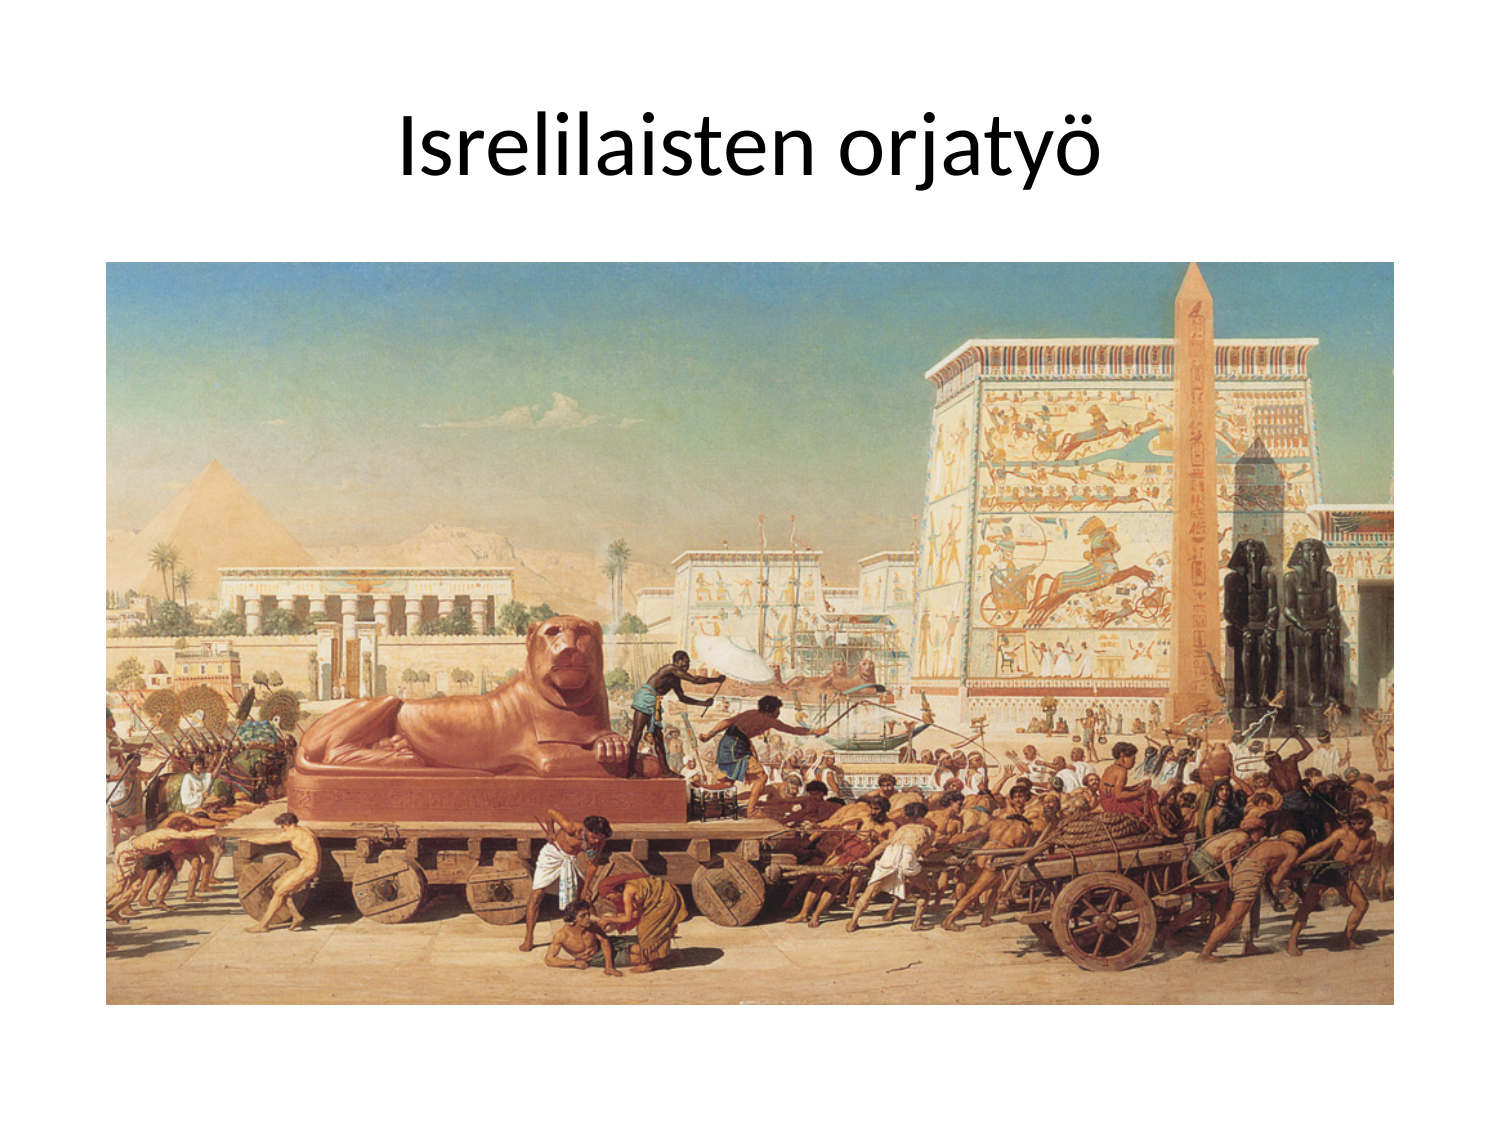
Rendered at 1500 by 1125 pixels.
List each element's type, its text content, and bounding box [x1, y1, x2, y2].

title Isrelilaisten orjatyö [75, 45, 1425, 233]
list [106, 262, 1394, 1006]
